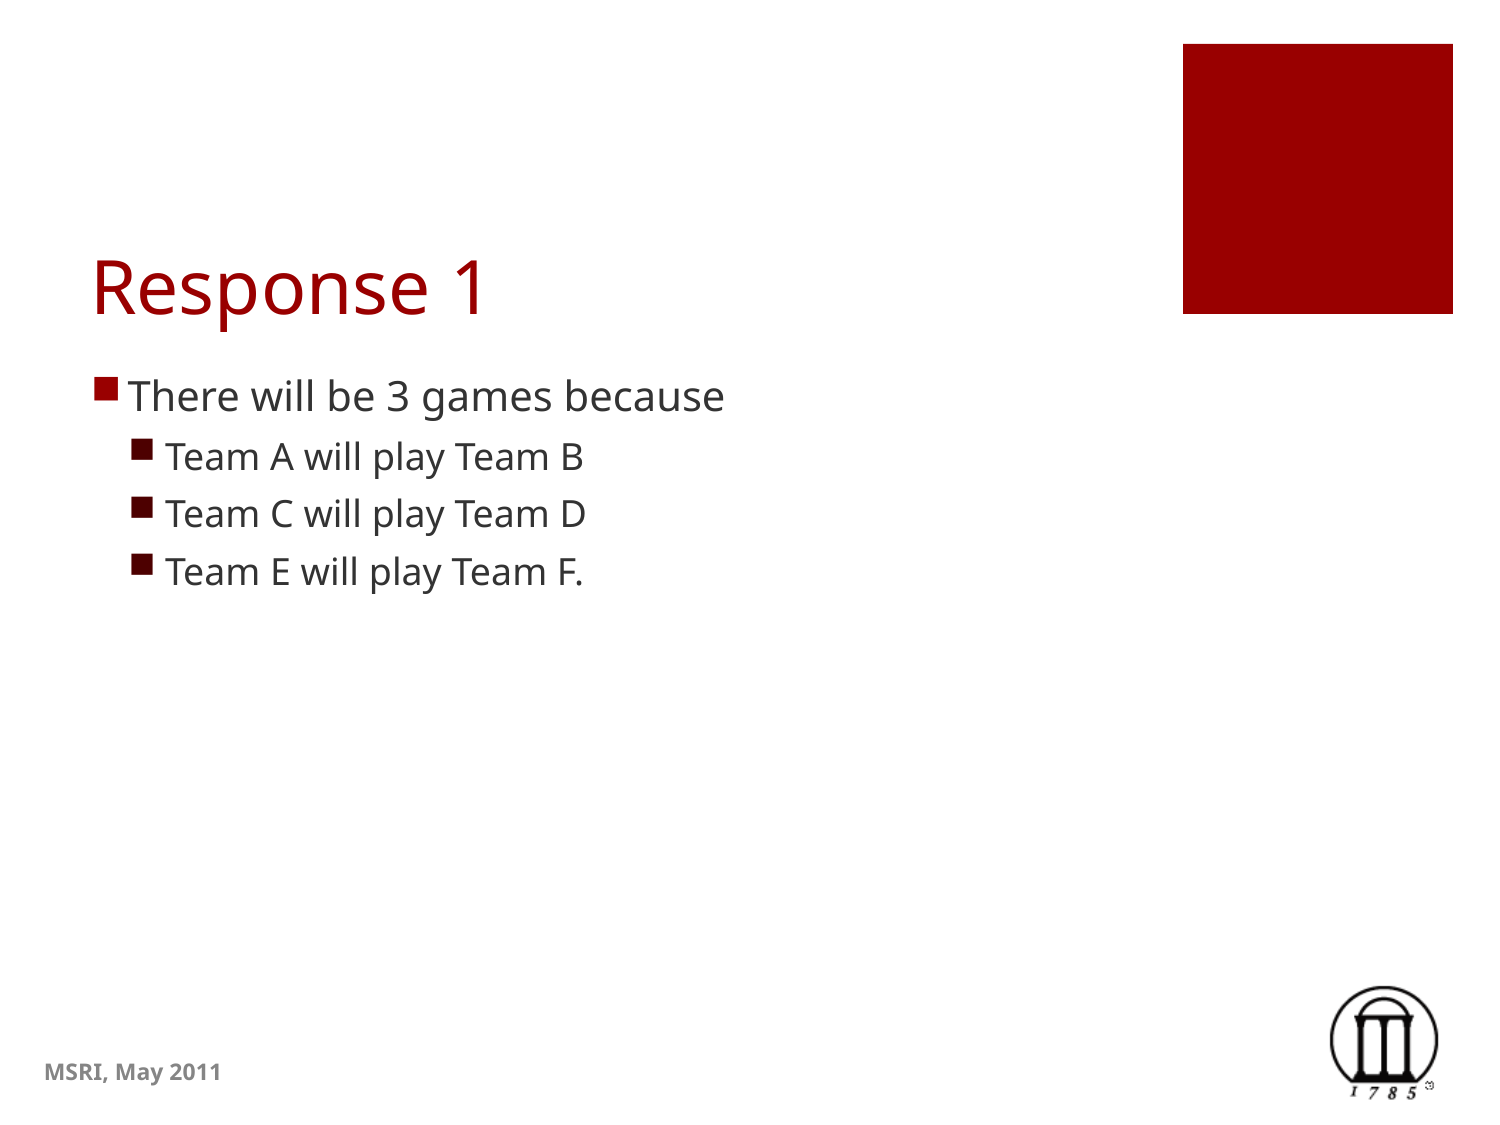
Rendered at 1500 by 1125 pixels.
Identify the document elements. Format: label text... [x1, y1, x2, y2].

title Response 1 [75, 149, 1143, 338]
picture [1326, 982, 1444, 1104]
list There will be 3 games because Team A will play Team B Team C will play Team D Team E will play Team F. [75, 362, 1143, 1005]
footer MSRI, May 2011 [28, 1042, 1015, 1103]
